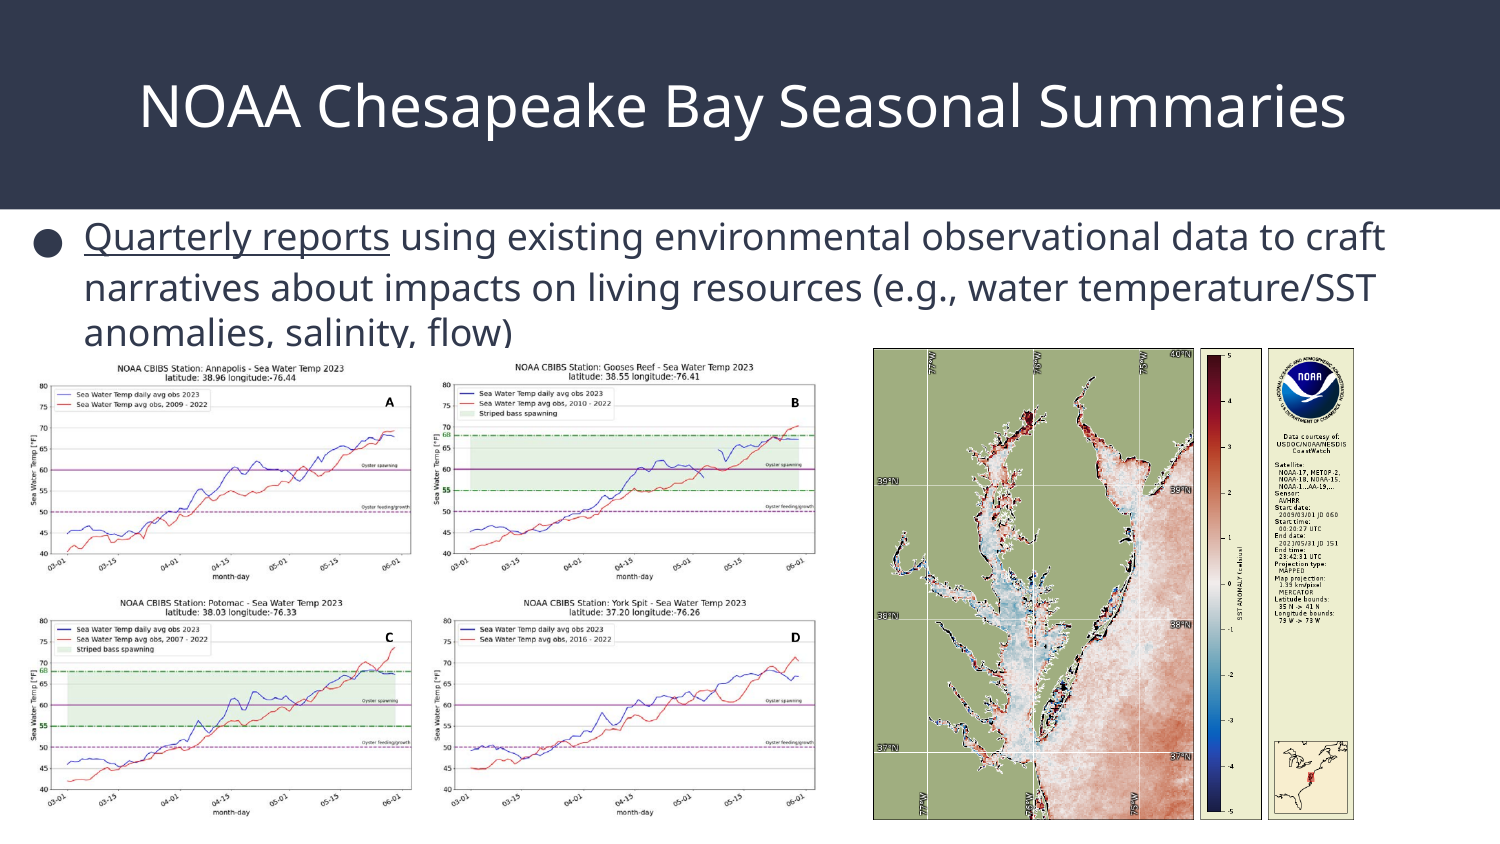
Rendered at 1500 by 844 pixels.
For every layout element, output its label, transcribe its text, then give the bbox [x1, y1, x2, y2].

title NOAA Chesapeake Bay Seasonal Summaries [44, 54, 1443, 158]
text_box Quarterly reports using existing environmental observational data to craft narratives about impacts on living resources (e.g., water temperature/SST anomalies, salinity, flow) [0, 198, 1469, 370]
picture [866, 341, 1360, 826]
picture [24, 348, 825, 819]
